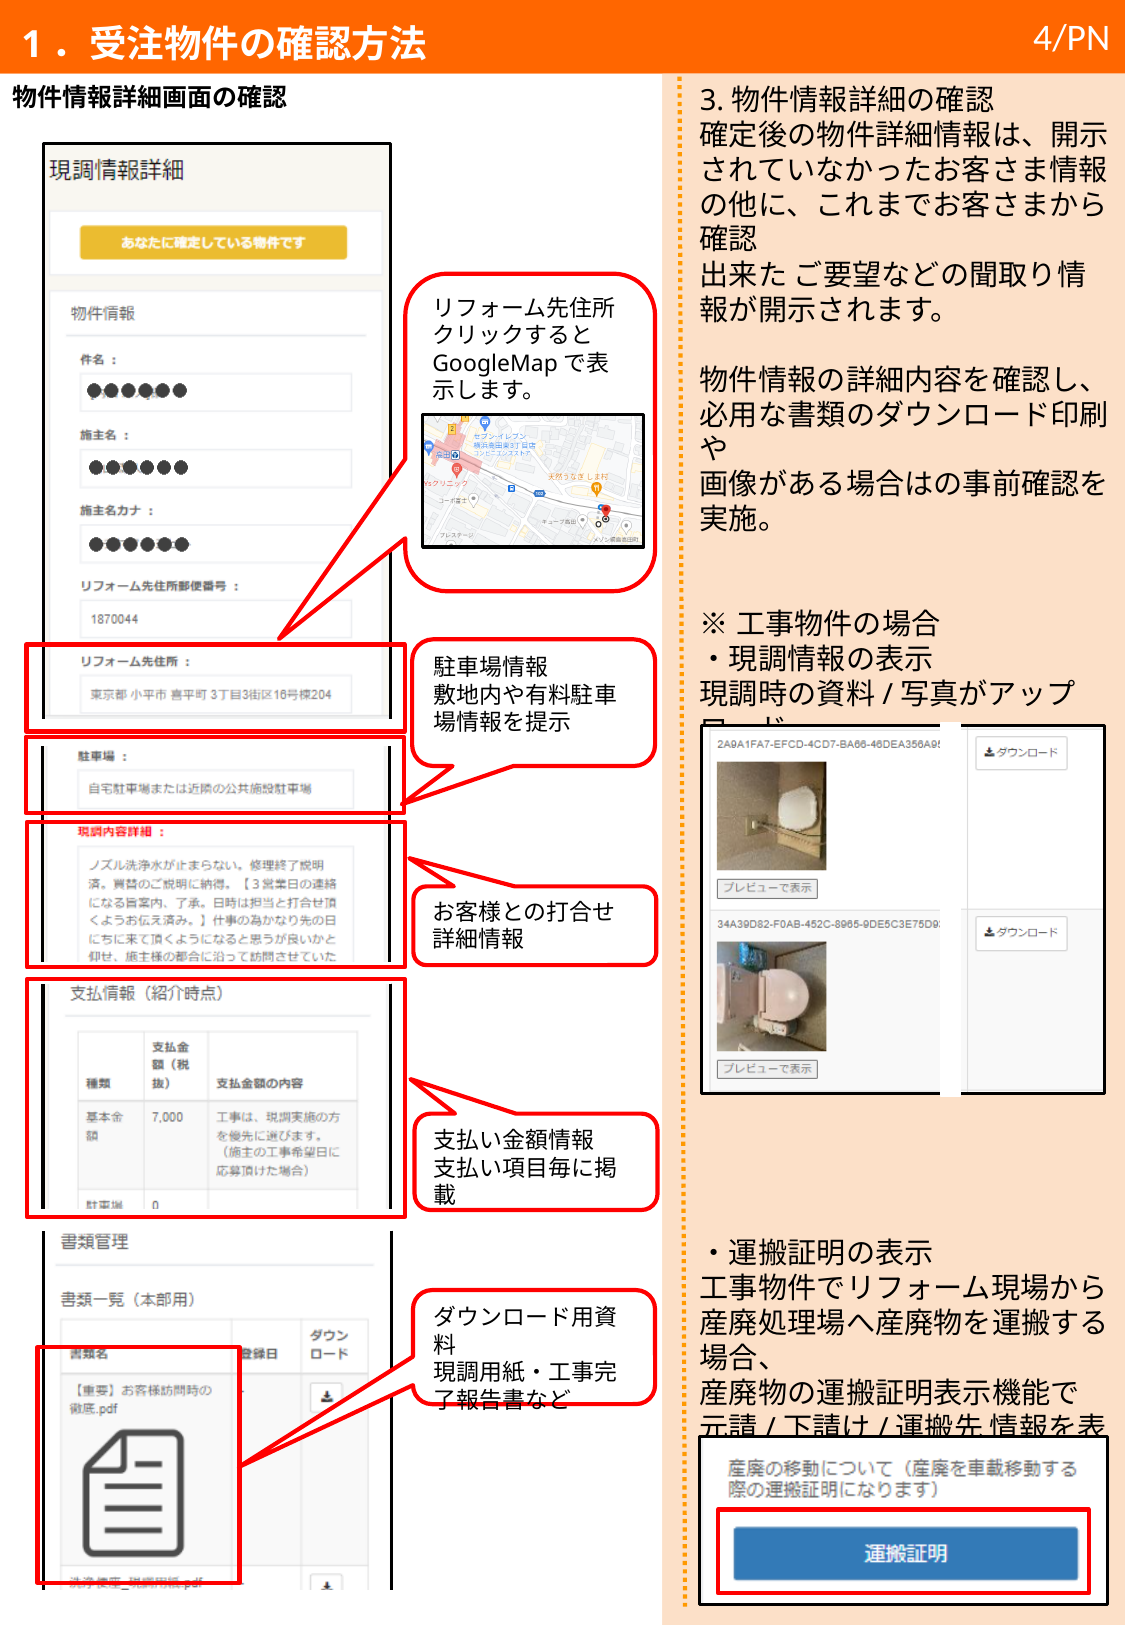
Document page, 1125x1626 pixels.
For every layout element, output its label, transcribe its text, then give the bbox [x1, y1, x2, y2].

text_box [24, 642, 32, 734]
text_box 支払い金額情報 支払い項目毎に掲載 [410, 1079, 658, 1211]
text_box お客様との打合せ 詳細情報 [409, 858, 657, 966]
text_box 物件情報詳細画面の確認 [0, 74, 375, 127]
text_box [679, 76, 686, 1607]
text_box 駐車場情報 敷地内や有料駐車場情報を提示 [406, 639, 656, 803]
text_box [24, 735, 32, 815]
text_box [25, 977, 32, 1219]
text_box 1．受注物件の確認方法 [6, 12, 963, 73]
text_box ダウンロード用資料 現調用紙・工事完了報告書など [404, 1290, 656, 1405]
picture [700, 1437, 1107, 1604]
text_box 3.物件情報詳細の確認 確定後の物件詳細情報は、開示 されていなかったお客さま情報の他に、これまでお客さまから確認 出来た ご要望などの聞取り情報が開示されます。 物件情報の詳細内容を確認し、 必用な書類のダウンロード印刷や 画像がある場合はの事前確認を 実施。 ※工事物件の場合 ・現調情報の表示 現調時の資料/写真がアップロード されているので、事前確認を行います。 ・運搬証明の表示 工事物件でリフォーム現場から産廃処理場へ産廃物を運搬する場合、 産廃物の運搬証明表示機能で 元請/下請け/運搬先 情報を表示することが可能です。 表示させる場合は、物件情報詳細画面にの運搬証明ボタンを押下。 [684, 73, 1125, 1625]
text_box リフォーム先住所 クリックするとGoogleMapで表示します。 [404, 273, 656, 592]
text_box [38, 144, 398, 1611]
picture [423, 415, 643, 546]
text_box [702, 722, 1104, 1097]
text_box [25, 820, 32, 969]
